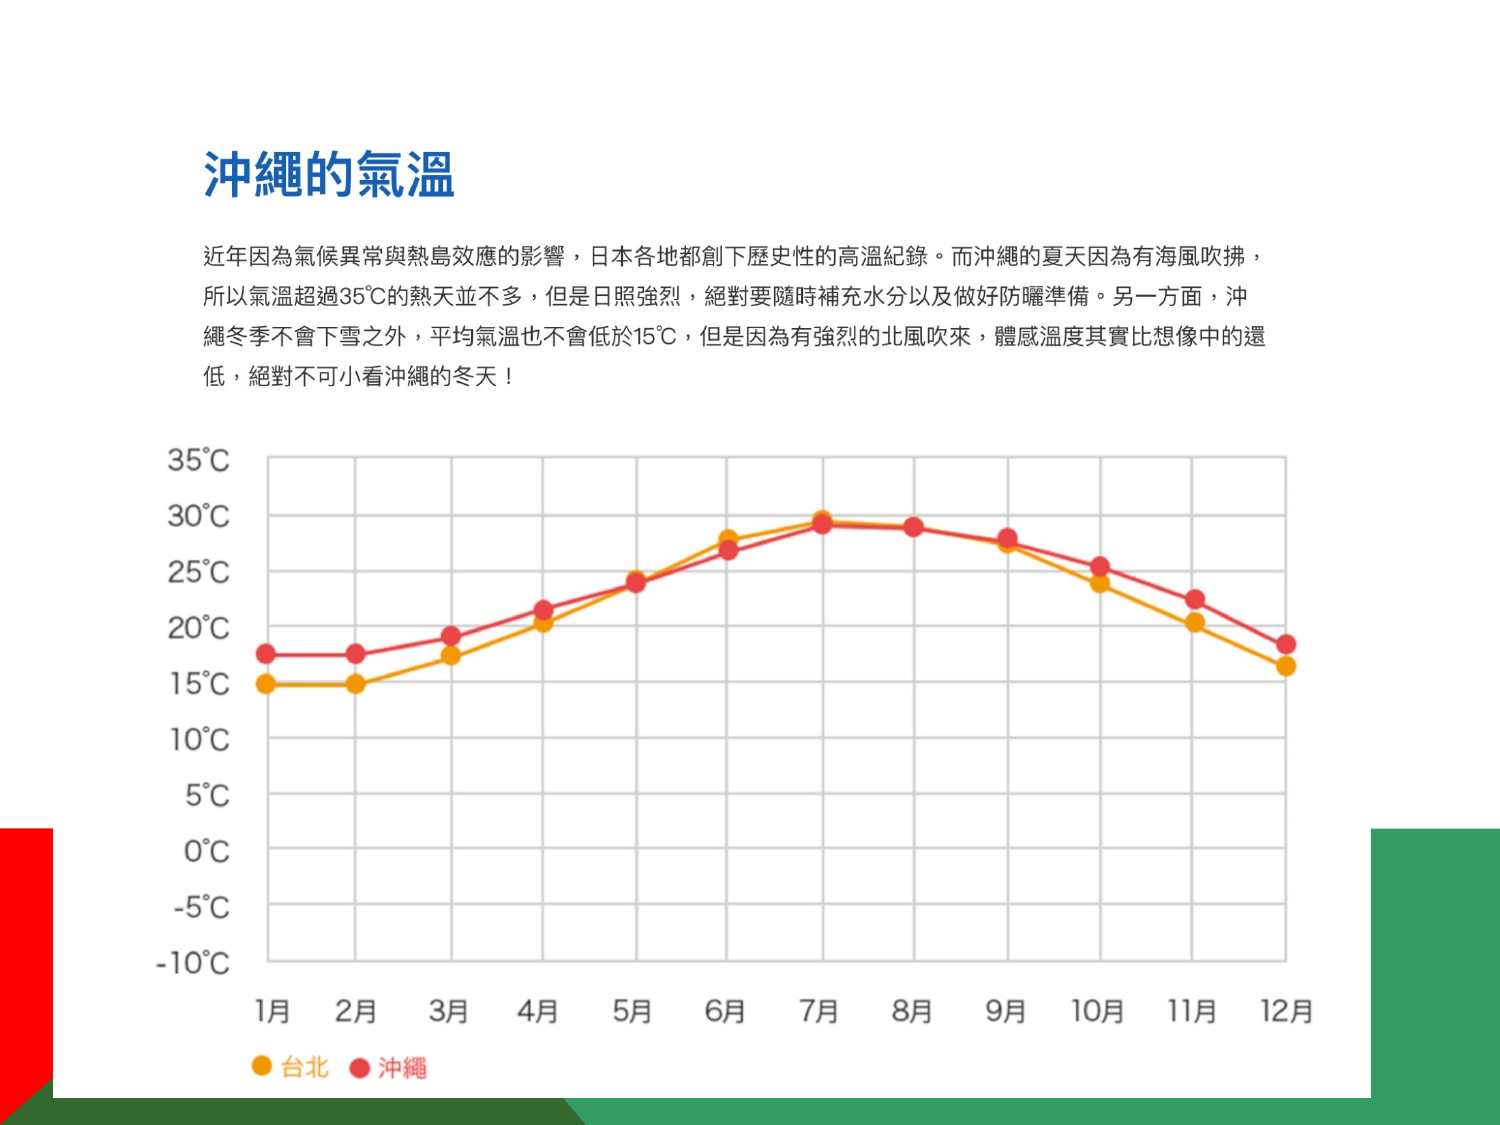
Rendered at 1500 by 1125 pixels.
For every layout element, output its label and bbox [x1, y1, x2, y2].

picture [52, 149, 1371, 1098]
